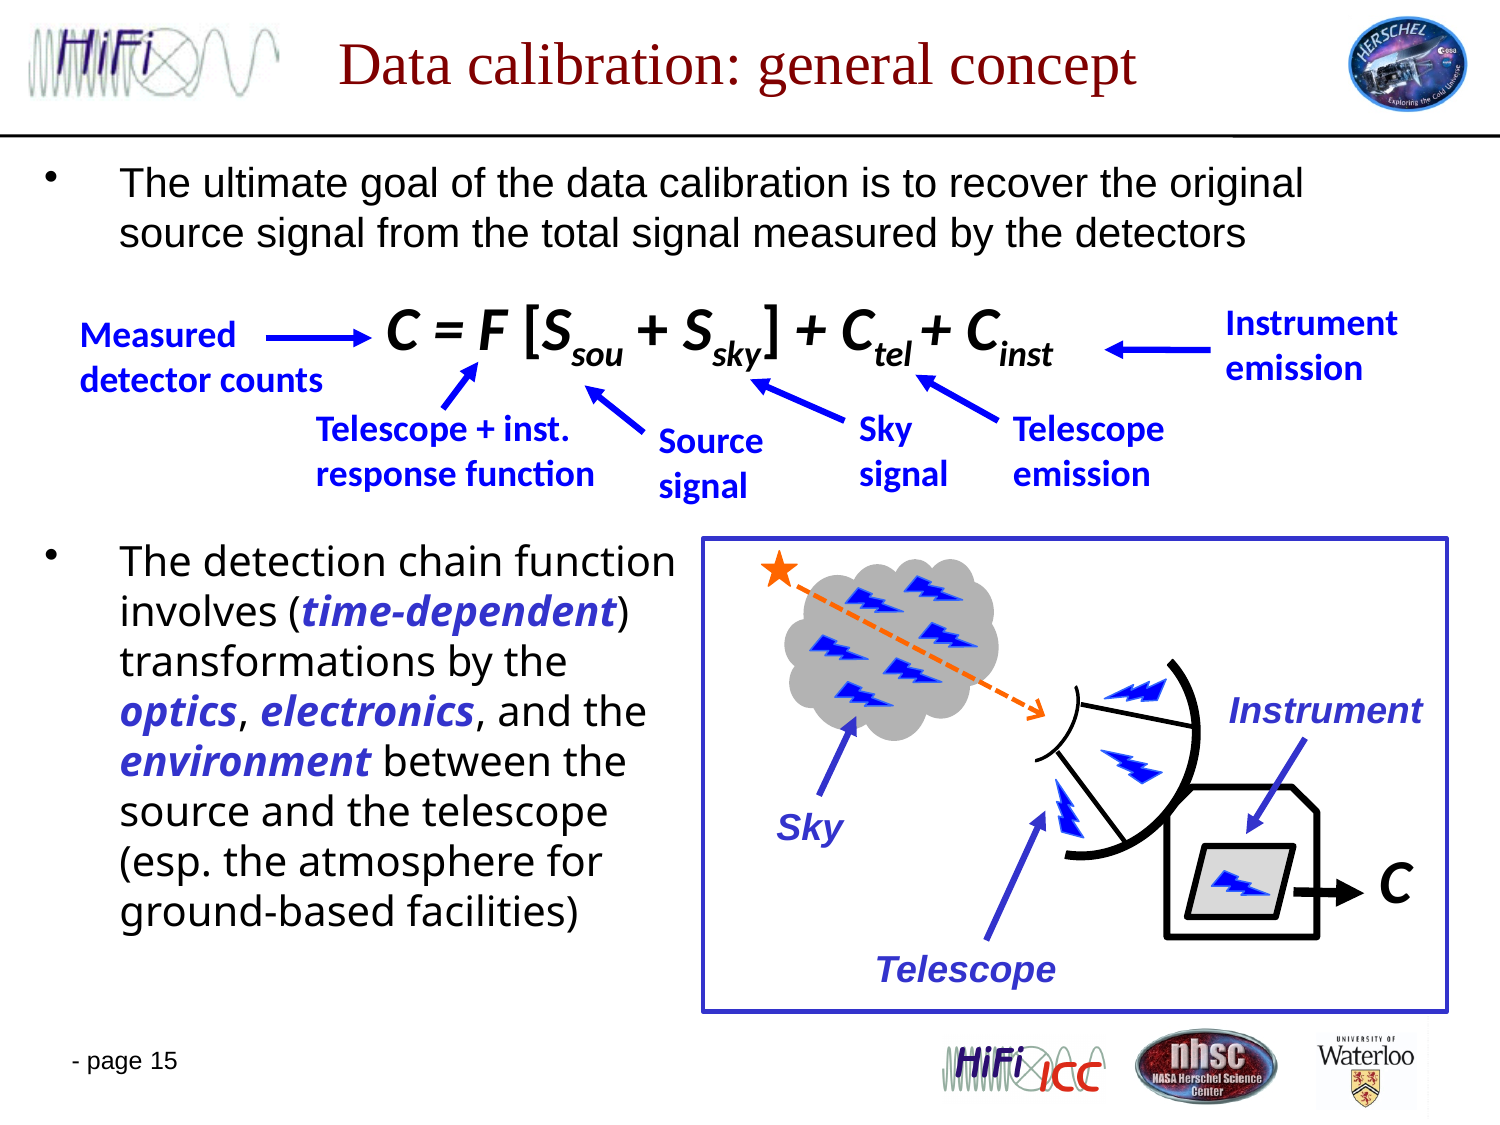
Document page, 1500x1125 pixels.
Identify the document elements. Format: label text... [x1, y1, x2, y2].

text_box Sky [761, 795, 877, 856]
text_box The ultimate goal of the data calibration is to recover the original source signal from the total signal measured by the detectors [29, 148, 1424, 315]
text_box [442, 361, 479, 409]
picture [18, 14, 123, 109]
list The detection chain function involves (time-dependent) transformations by the optics, electronics, and the environment between the source and the telescope (esp. the atmosphere for ground-based facilities) [29, 527, 703, 1012]
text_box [749, 379, 845, 422]
text_box C [1364, 834, 1456, 924]
picture [942, 1034, 1106, 1104]
text_box [1186, 846, 1294, 917]
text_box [985, 810, 1046, 941]
text_box [702, 538, 1447, 1012]
text_box Telescope emission [1010, 397, 1223, 502]
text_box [796, 585, 1046, 717]
text_box Sky signal [844, 397, 1010, 502]
text_box [1166, 786, 1317, 937]
text_box [868, 726, 920, 741]
picture [1353, 15, 1469, 114]
text_box Measured detector counts [64, 315, 384, 408]
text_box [1245, 738, 1306, 835]
text_box Telescope + inst. response function [301, 397, 620, 502]
text_box [785, 627, 791, 662]
text_box Instrument emission [1210, 290, 1459, 396]
text_box C = F [Ssou + Ssky] + Ctel + Cinst [384, 315, 1128, 409]
text_box Instrument [1214, 679, 1483, 739]
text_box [818, 726, 857, 796]
text_box [1211, 870, 1270, 896]
picture [1131, 1024, 1282, 1108]
text_box [761, 550, 798, 587]
title Data calibration: general concept [123, 7, 1353, 114]
picture [1306, 1015, 1429, 1120]
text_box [987, 626, 1200, 863]
text_box [910, 576, 932, 584]
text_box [584, 385, 644, 433]
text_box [915, 374, 999, 422]
text_box Telescope [859, 937, 1128, 997]
text_box [816, 559, 978, 584]
text_box Source signal [643, 409, 809, 514]
